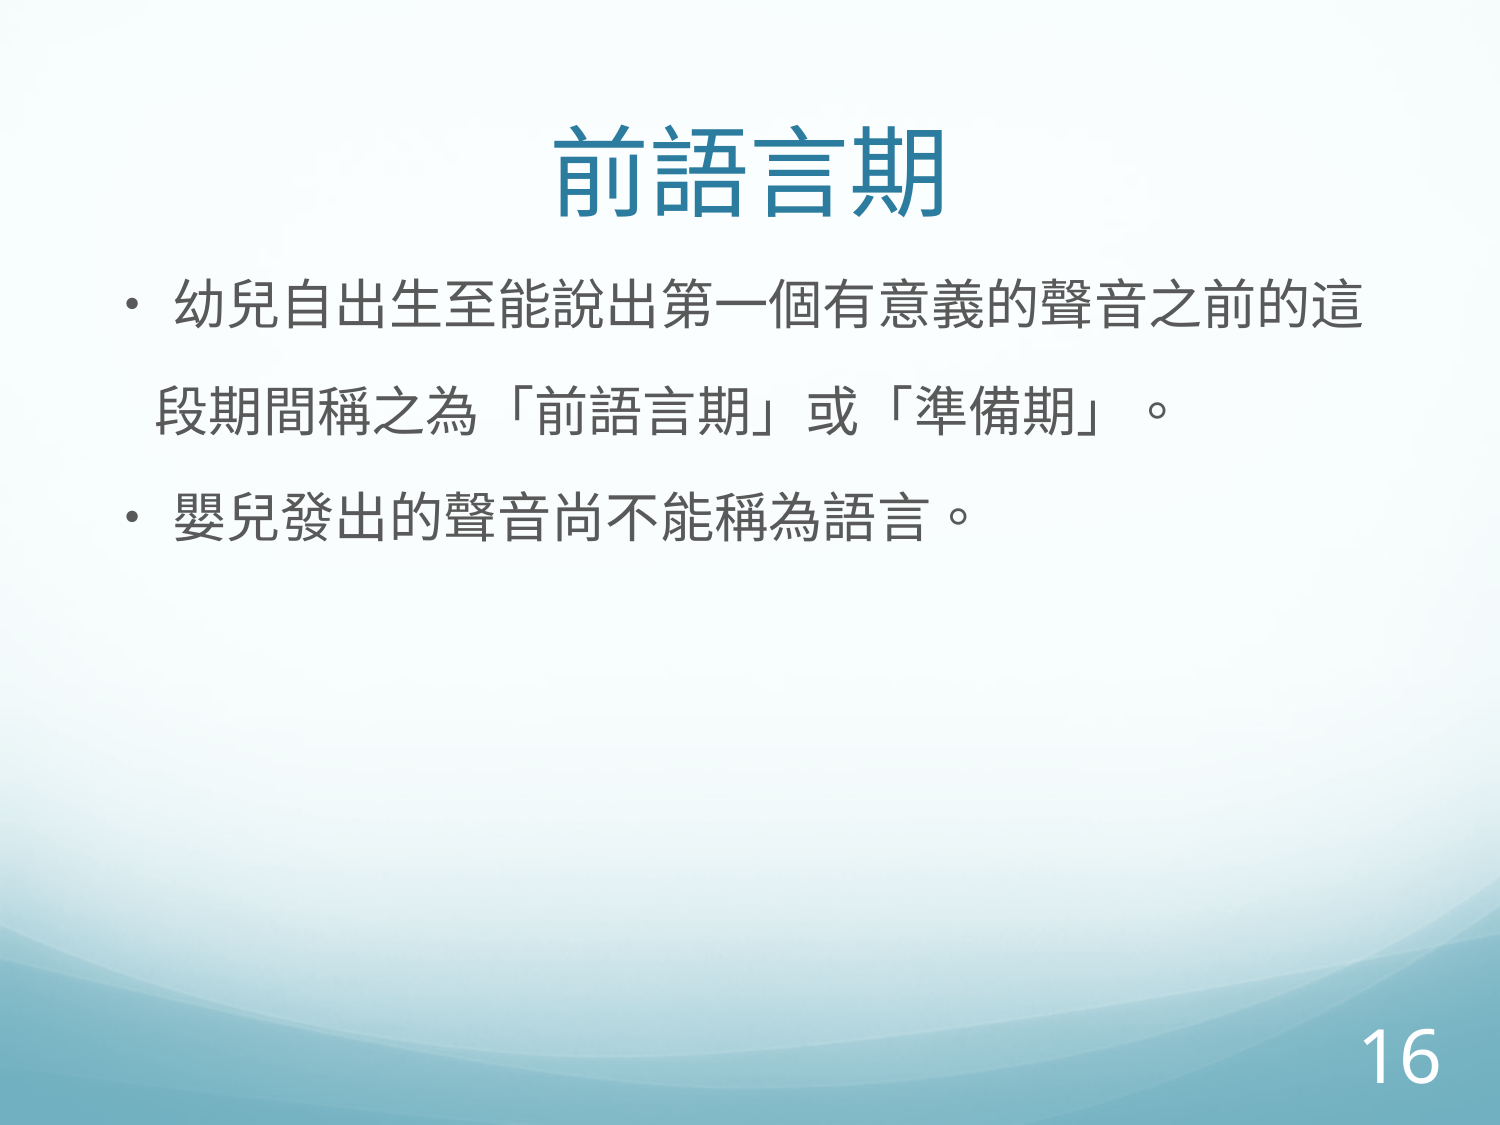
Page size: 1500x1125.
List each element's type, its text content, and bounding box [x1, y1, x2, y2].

title 前語言期 [90, 17, 1410, 237]
list ‧幼兒自出生至能說出第一個有意義的聲音之前的這 段期間稱之為「前語言期」或「準備期」。 ‧嬰兒發出的聲音尚不能稱為語言。 [90, 262, 1410, 975]
slide_number 16 [1295, 1029, 1459, 1090]
